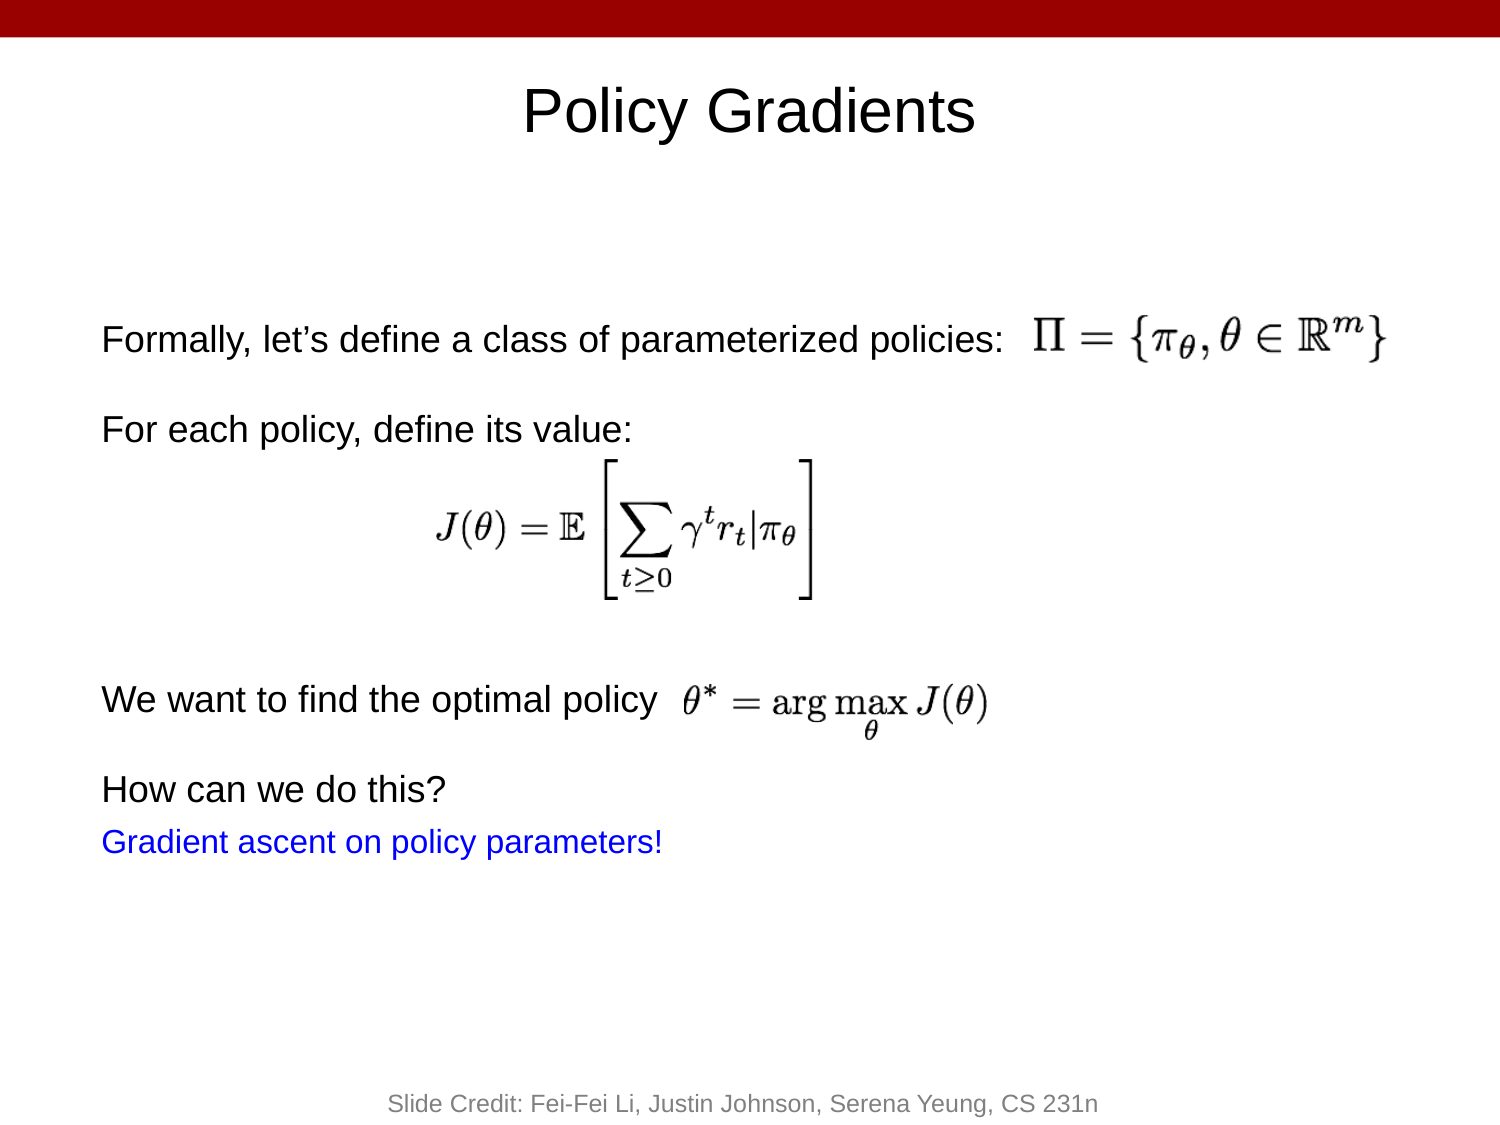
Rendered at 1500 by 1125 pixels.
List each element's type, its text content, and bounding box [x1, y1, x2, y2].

text_box Policy Gradients [74, 37, 1425, 179]
picture [1034, 314, 1388, 364]
text_box Gradient ascent on policy parameters! [86, 805, 724, 880]
text_box Formally, let’s define a class of parameterized policies: For each policy, define its value: We want to find the optimal policy How can we do this? [86, 299, 1437, 374]
text_box Slide Credit: Fei-Fei Li, Justin Johnson, Serena Yeung, CS 231n [299, 1049, 1188, 1125]
picture [683, 683, 987, 741]
picture [435, 458, 813, 600]
